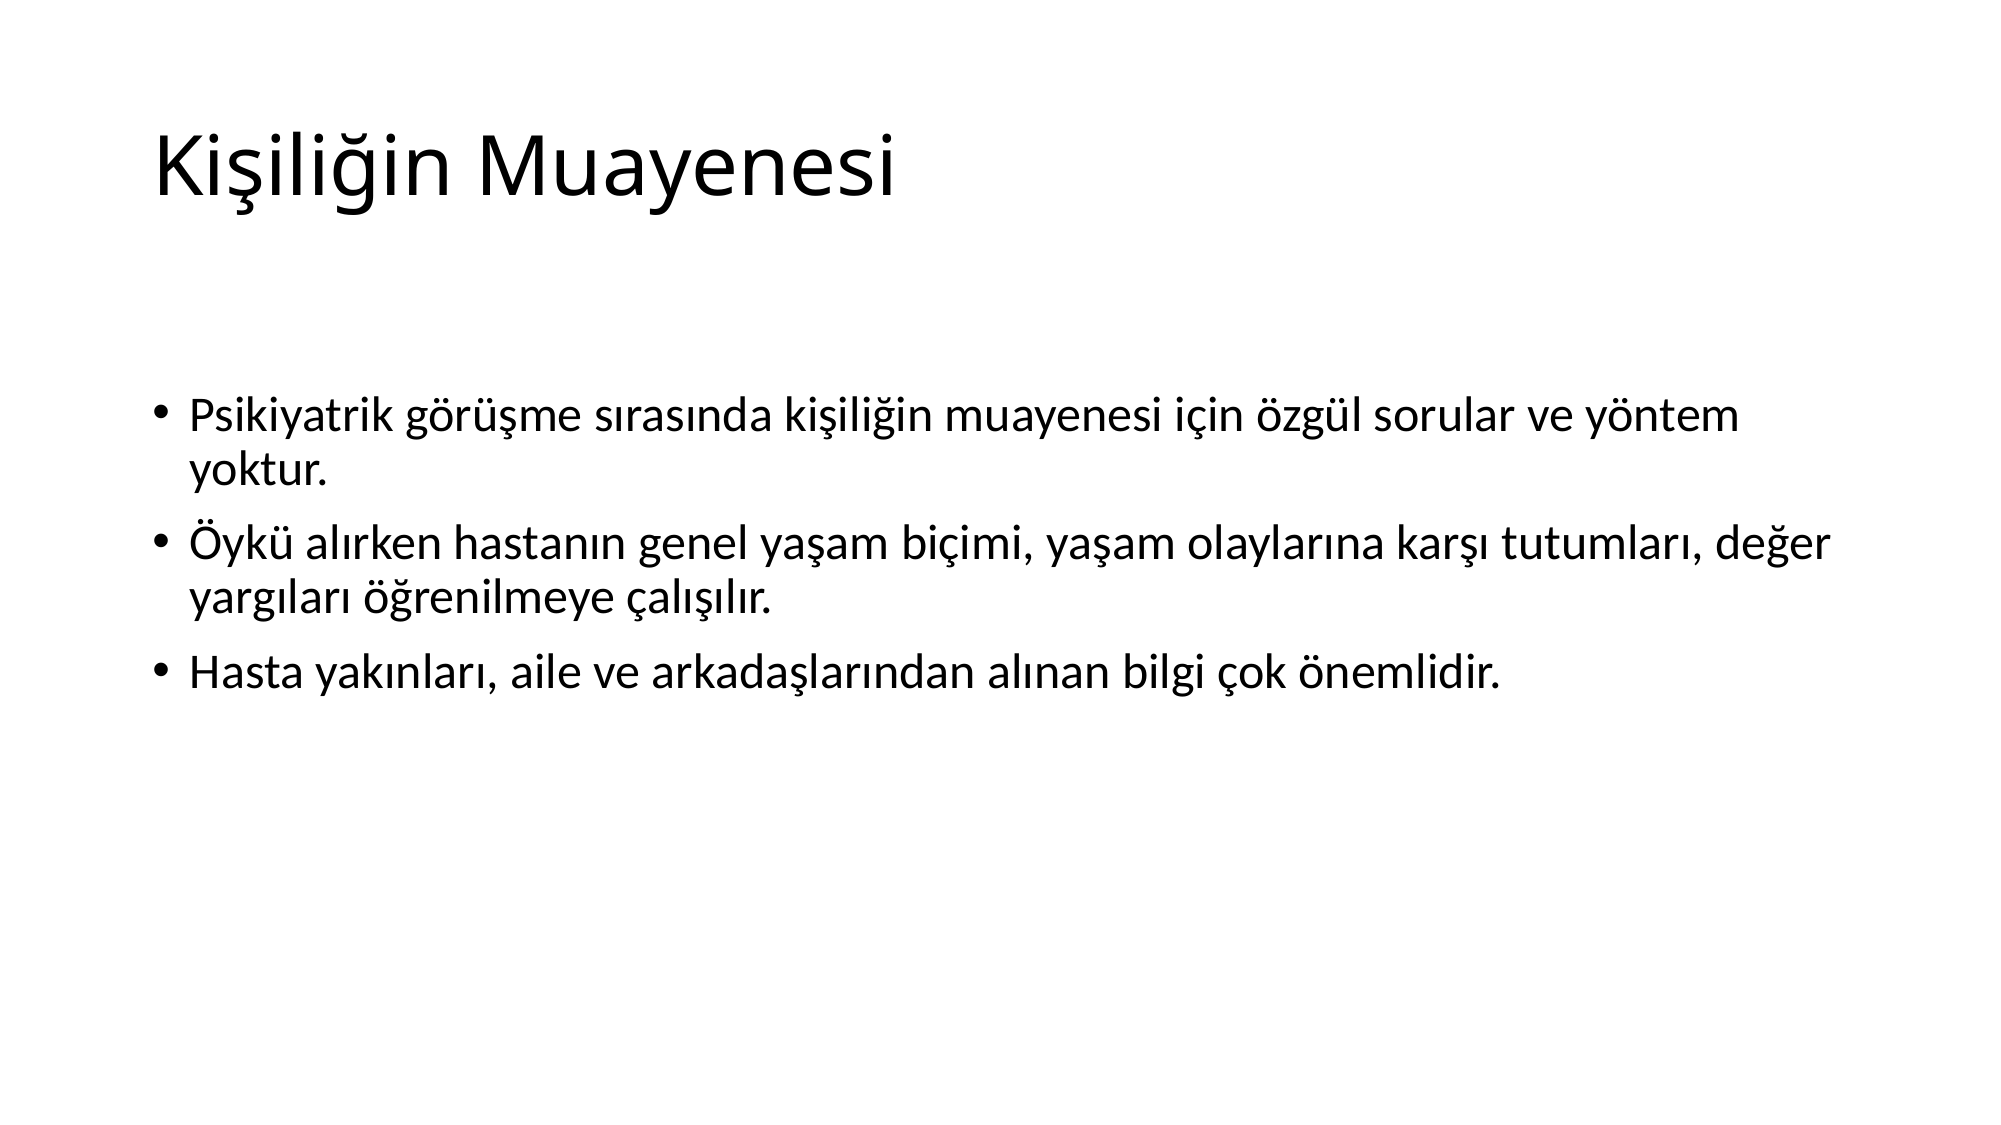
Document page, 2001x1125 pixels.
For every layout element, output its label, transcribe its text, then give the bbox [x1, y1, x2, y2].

list Psikiyatrik görüşme sırasında kişiliğin muayenesi için özgül sorular ve yöntem yoktur. Öykü alırken hastanın genel yaşam biçimi, yaşam olaylarına karşı tutumları, değer yargıları öğrenilmeye çalışılır. Hasta yakınları, aile ve arkadaşlarından alınan bilgi çok önemlidir. [137, 299, 1863, 1014]
title Kişiliğin Muayenesi [137, 59, 1863, 278]
